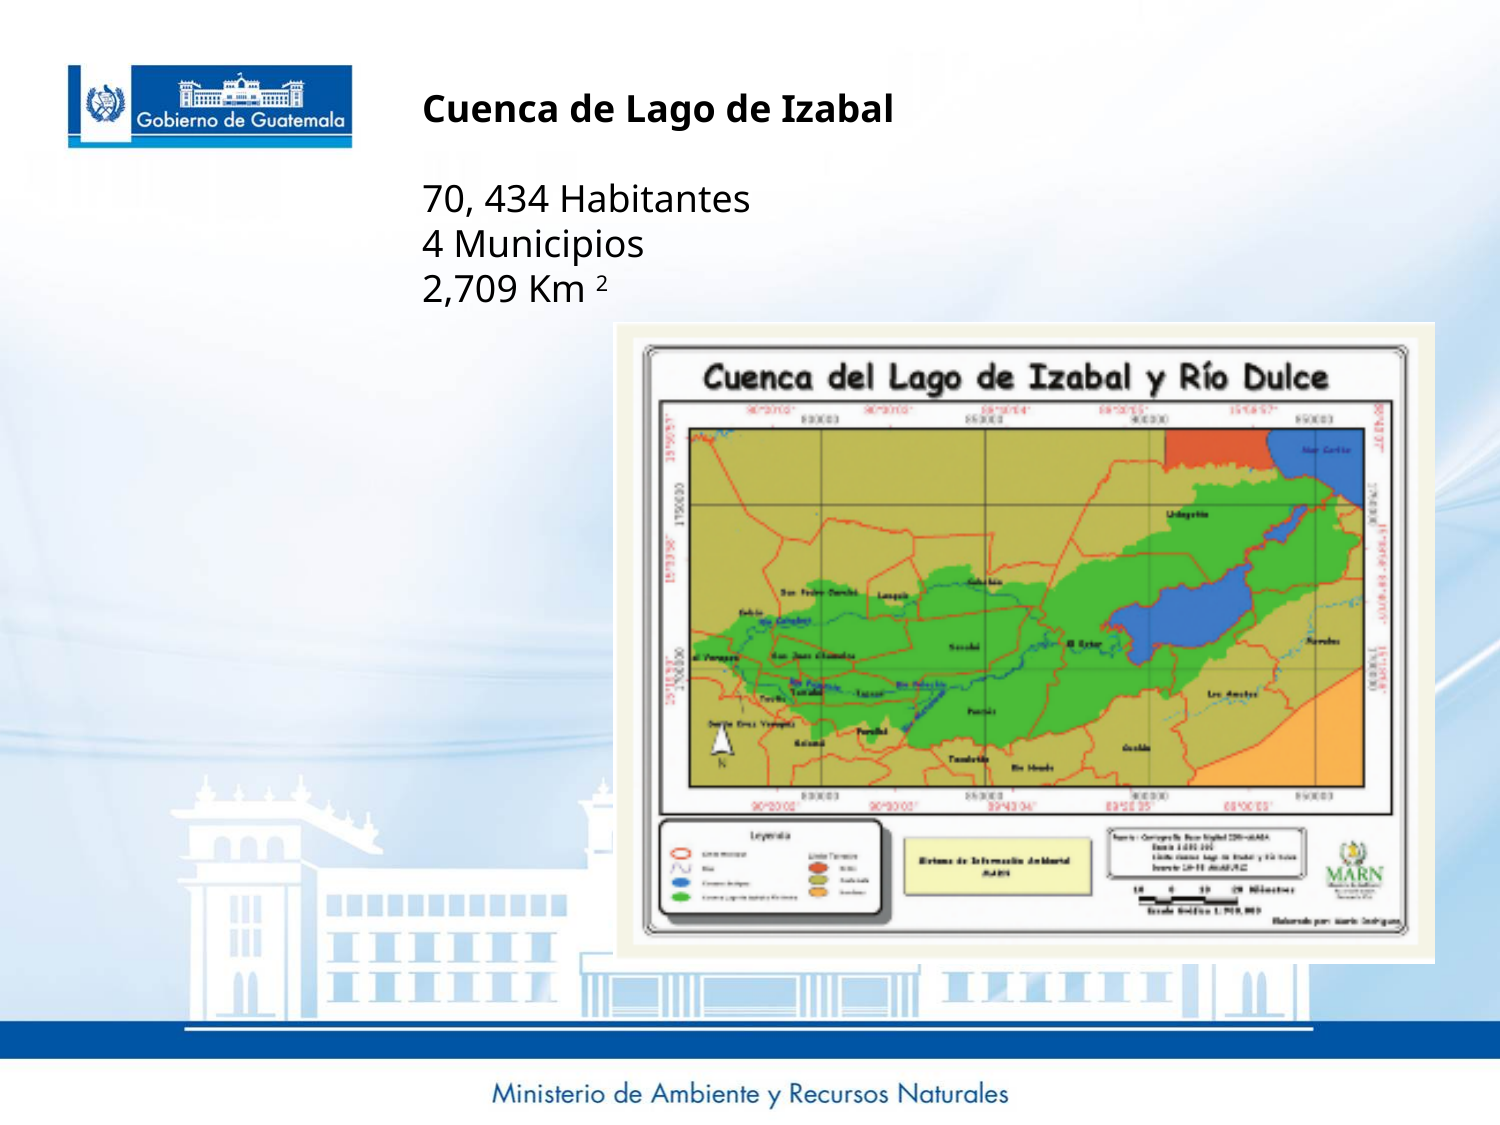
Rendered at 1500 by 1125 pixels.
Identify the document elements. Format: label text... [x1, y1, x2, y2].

text_box Cuenca de Lago de Izabal 70, 434 Habitantes 4 Municipios 2,709 Km 2 [407, 78, 1282, 318]
picture [0, 0, 1500, 1125]
